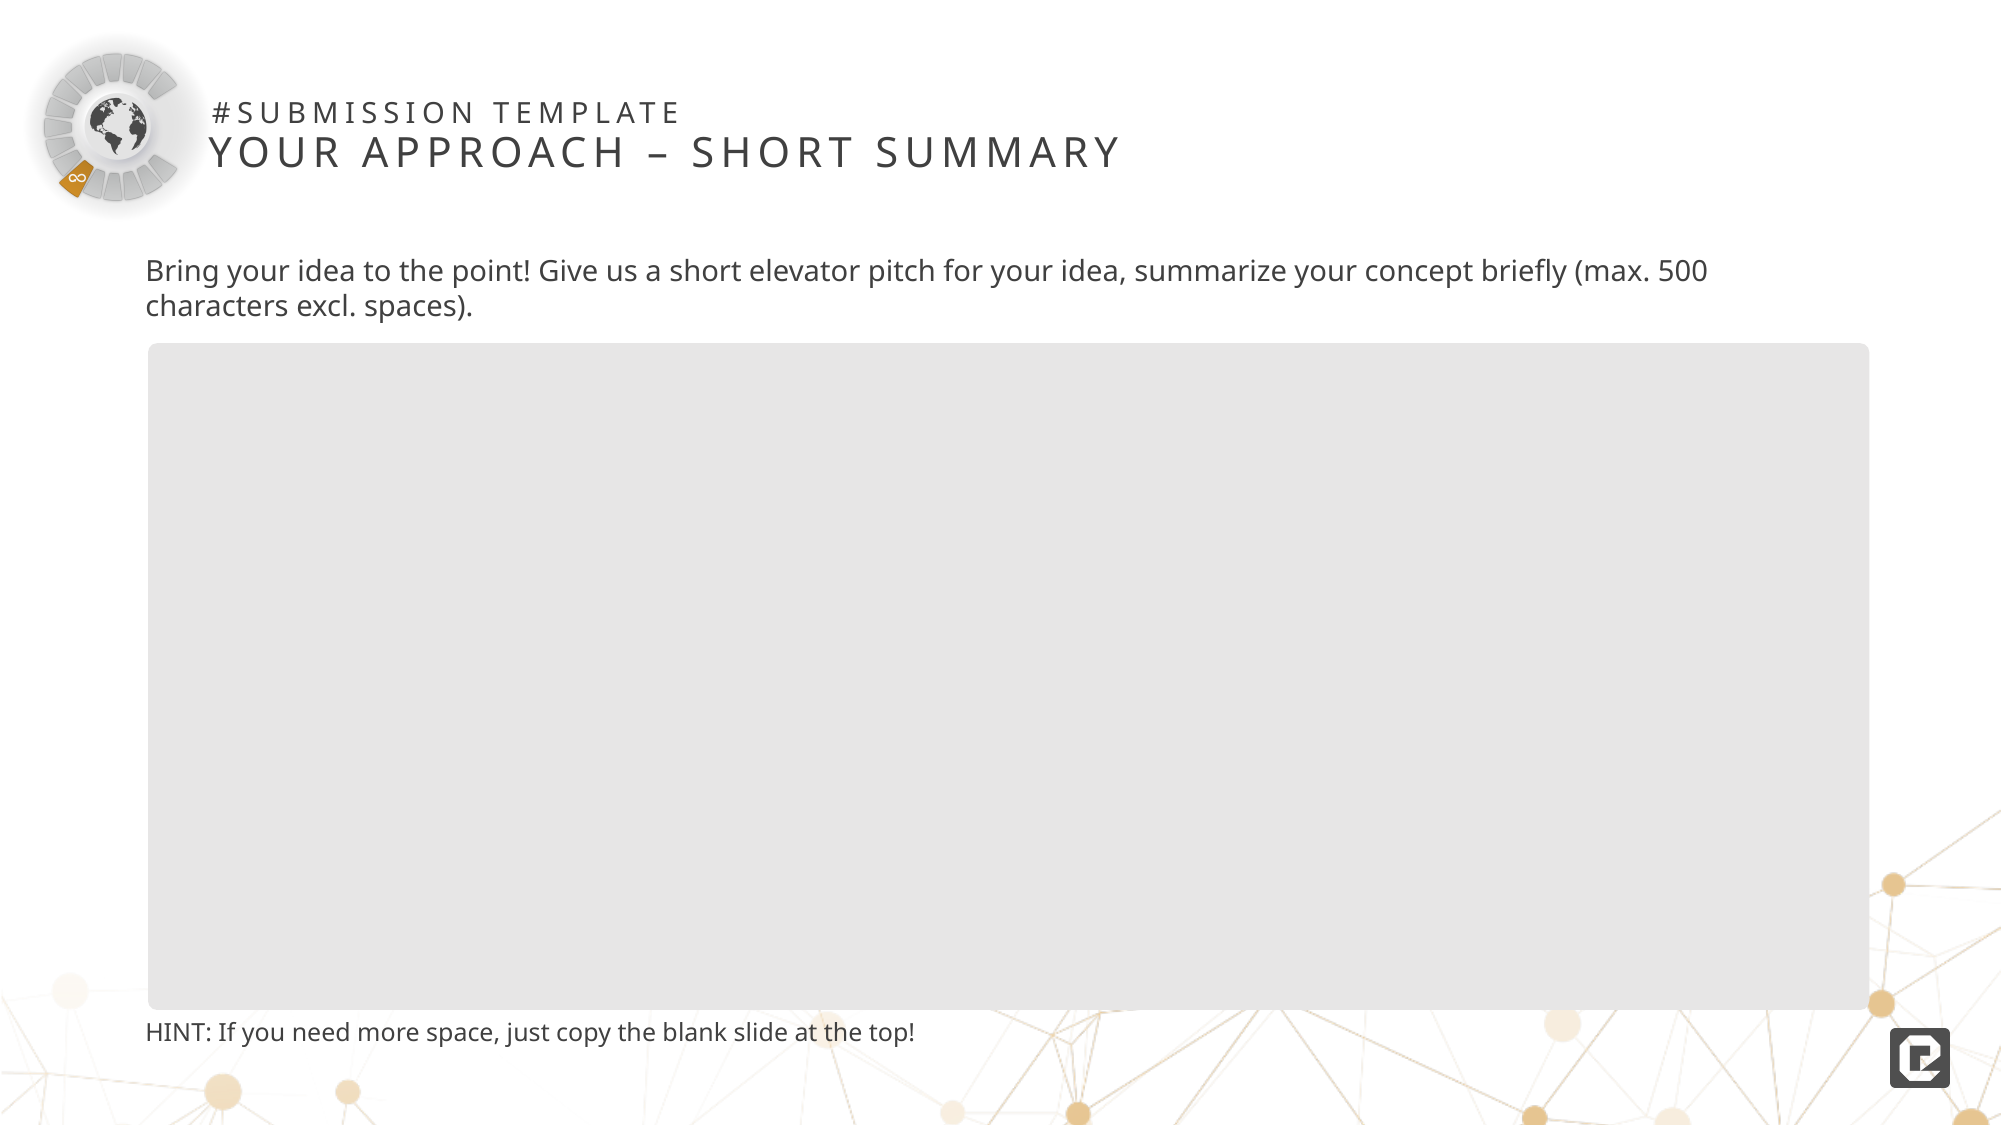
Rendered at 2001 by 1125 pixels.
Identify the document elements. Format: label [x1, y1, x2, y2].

picture [20, 28, 297, 225]
picture [1890, 1028, 1950, 1088]
